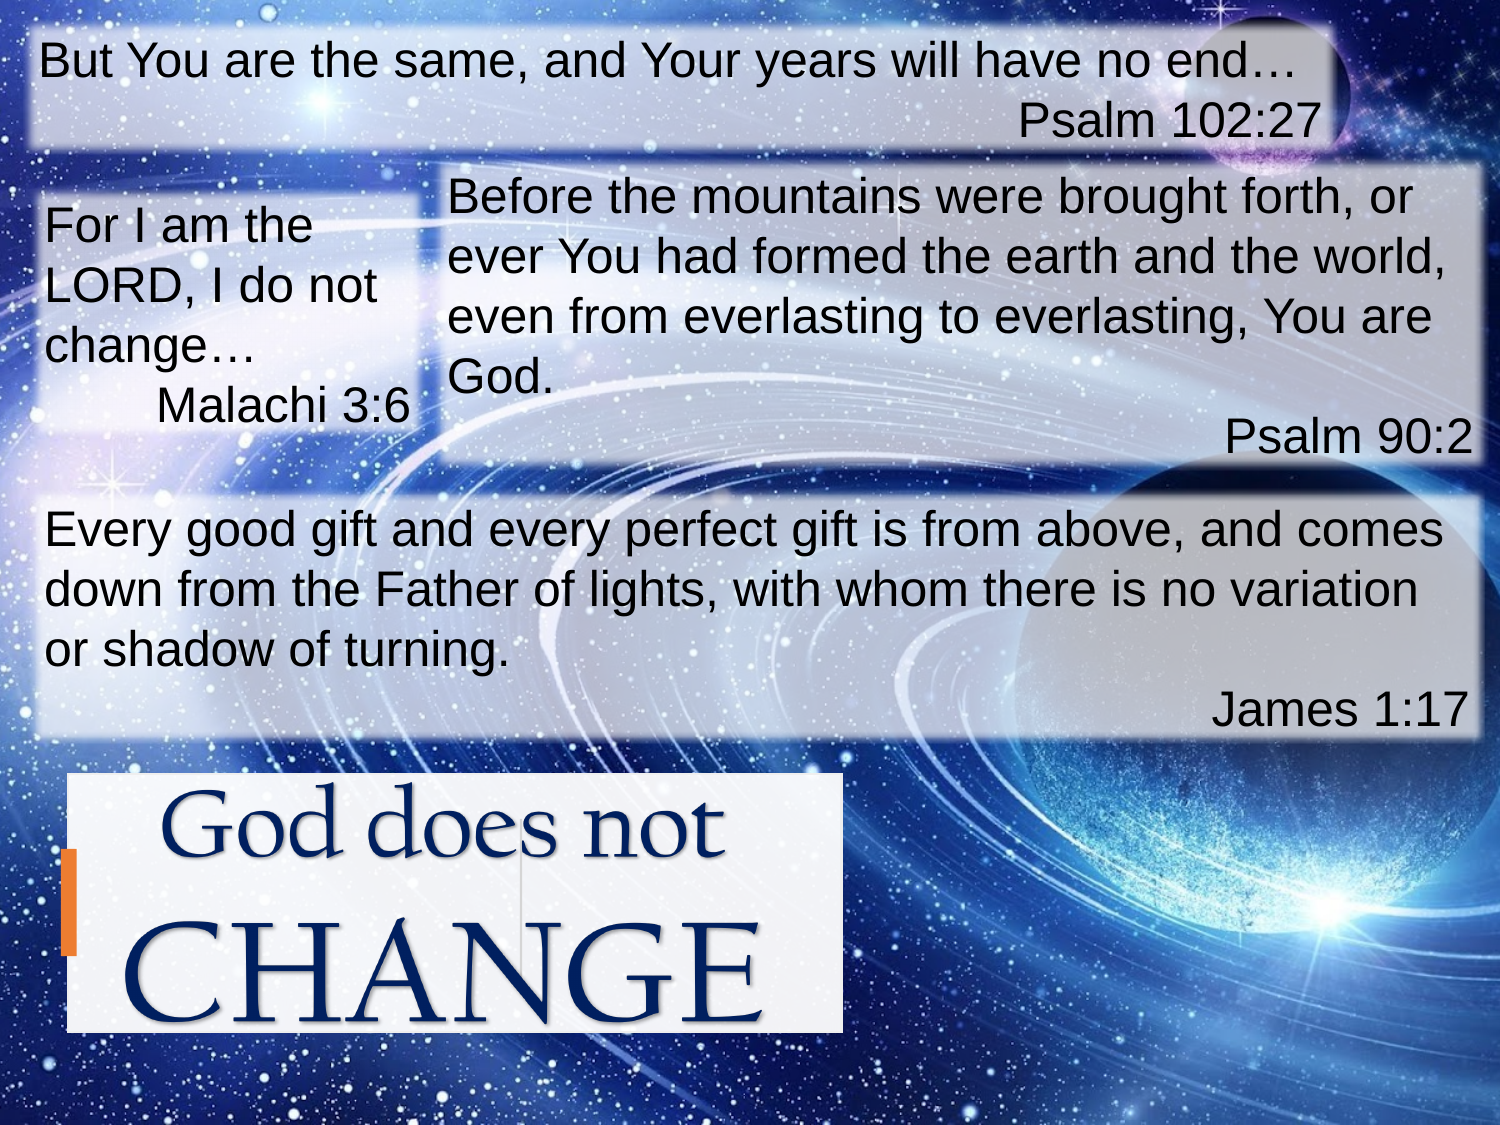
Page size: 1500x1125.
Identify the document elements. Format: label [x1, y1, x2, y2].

picture [105, 755, 786, 1049]
list [0, 0, 1500, 1125]
